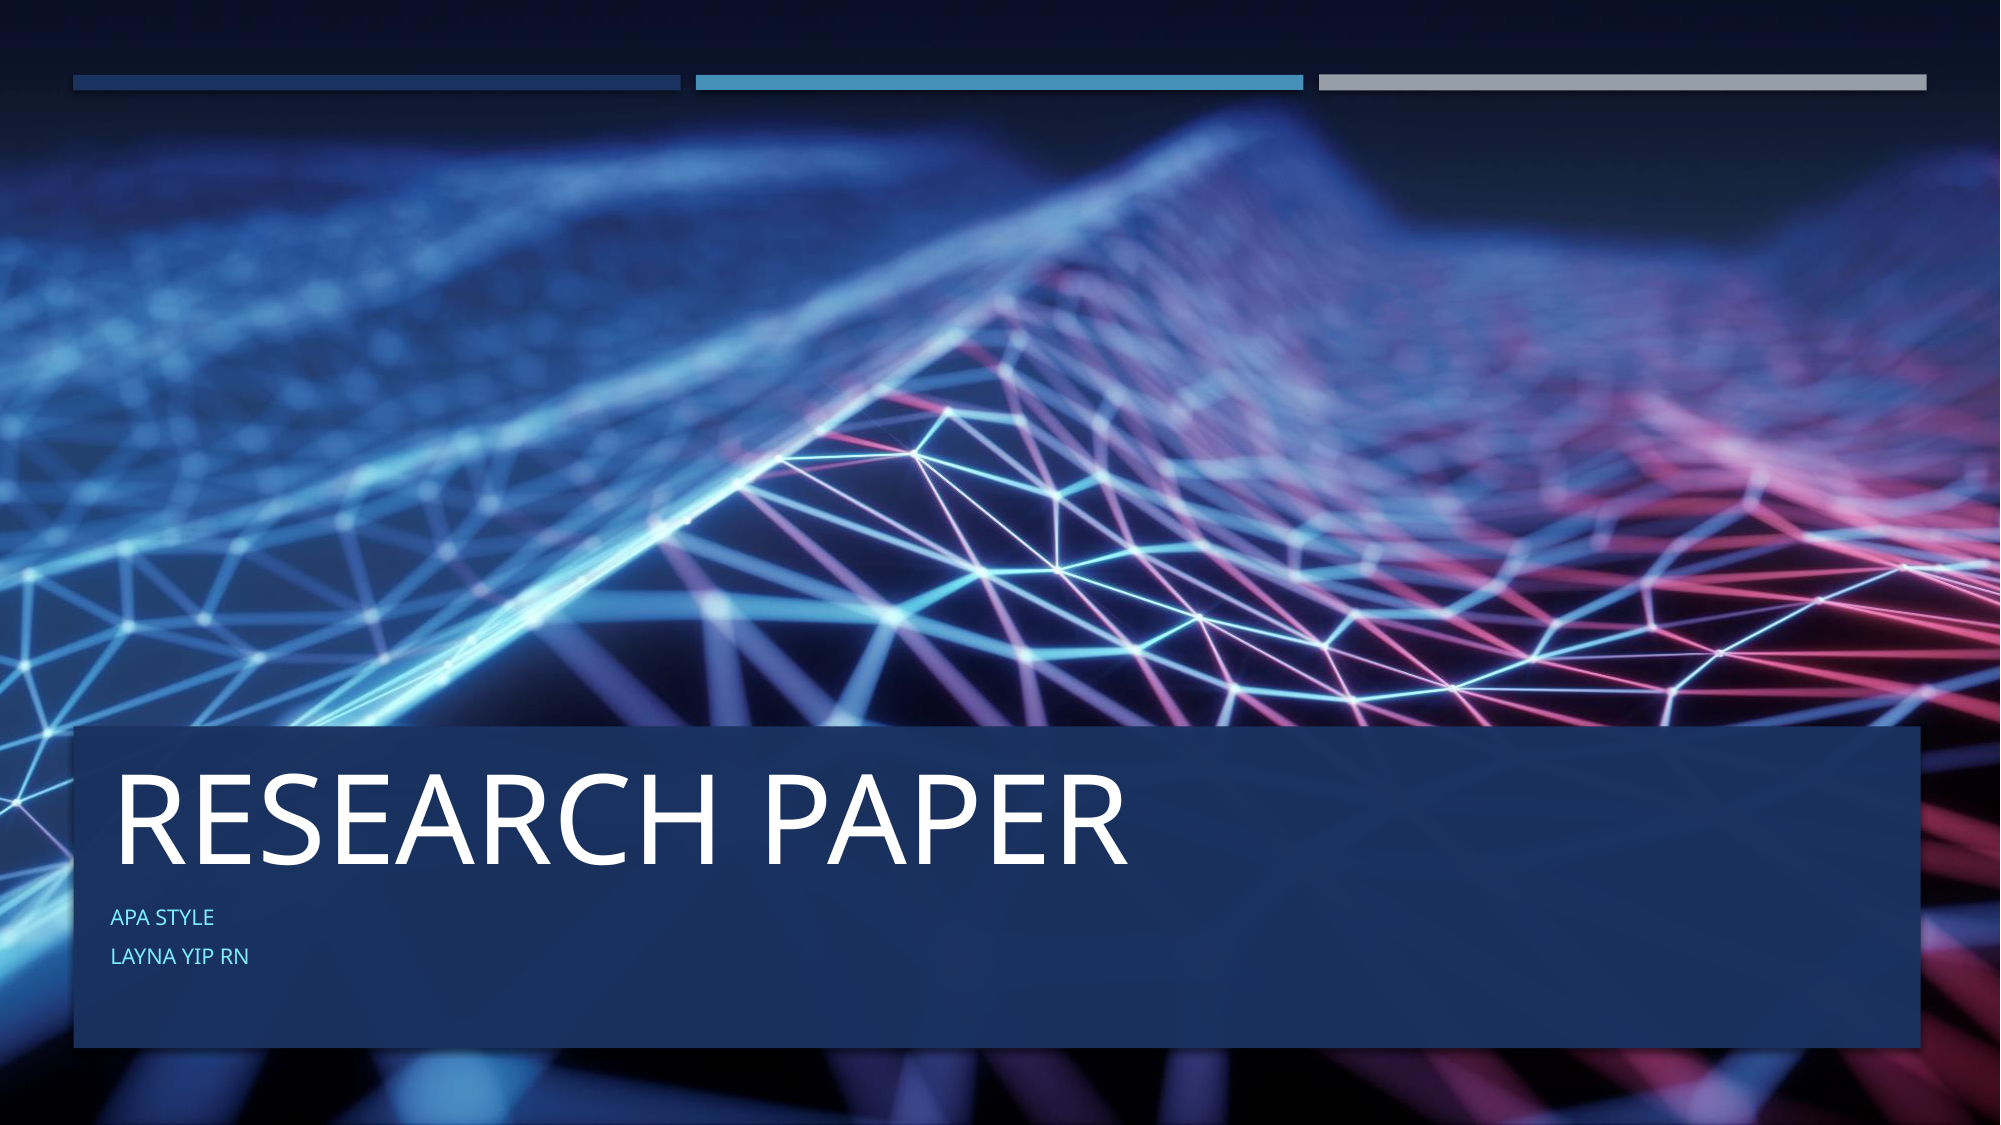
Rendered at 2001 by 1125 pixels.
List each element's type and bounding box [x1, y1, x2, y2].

picture [0, 0, 2000, 1125]
text_box [72, 73, 1928, 92]
